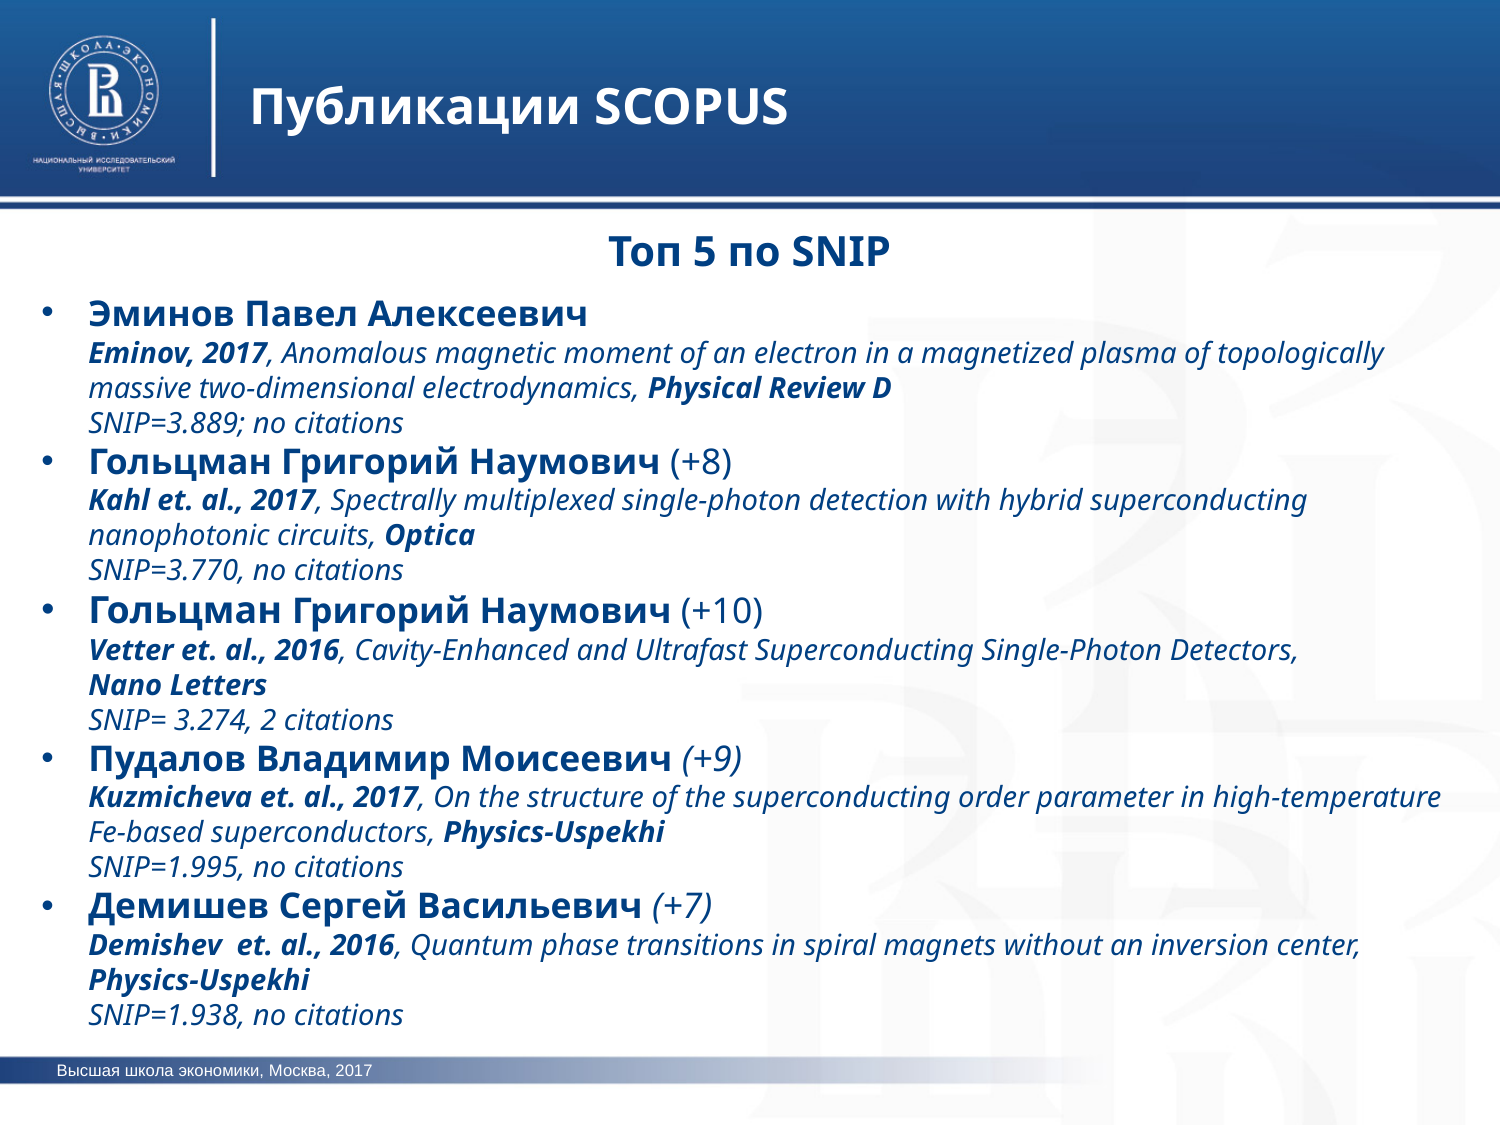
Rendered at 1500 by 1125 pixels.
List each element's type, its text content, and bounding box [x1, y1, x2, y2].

text_box Публикации SCOPUS [234, 70, 1322, 139]
text_box Эминов Павел Алексеевич Eminov, 2017, Anomalous magnetic moment of an electron in a magnetized plasma of topologically massive two-dimensional electrodynamics, Physical Review D SNIP=3.889; no citations Гольцман Григорий Наумович (+8) Kahl et. al., 2017, Spectrally multiplexed single-photon detection with hybrid superconducting nanophotonic circuits, Optica SNIP=3.770, no citations Гольцман Григорий Наумович (+10) Vetter et. al., 2016, Cavity-Enhanced and Ultrafast Superconducting Single-Photon Detectors, Nano Letters SNIP= 3.274, 2 citations Пудалов Владимир Моисеевич (+9) Kuzmicheva et. al., 2017, On the structure of the superconducting order parameter in high-temperature Fe-based superconductors, Physics-Uspekhi SNIP=1.995, no citations Демишев Сергей Васильевич (+7) Demishev et. al., 2016, Quantum phase transitions in spiral magnets without an inversion center, Physics-Uspekhi SNIP=1.938, no citations [26, 281, 1473, 1074]
text_box Высшая школа экономики, Москва, 2017 [41, 1074, 722, 1093]
picture [0, 0, 1500, 1125]
text_box Топ 5 по SNIP [593, 217, 906, 282]
